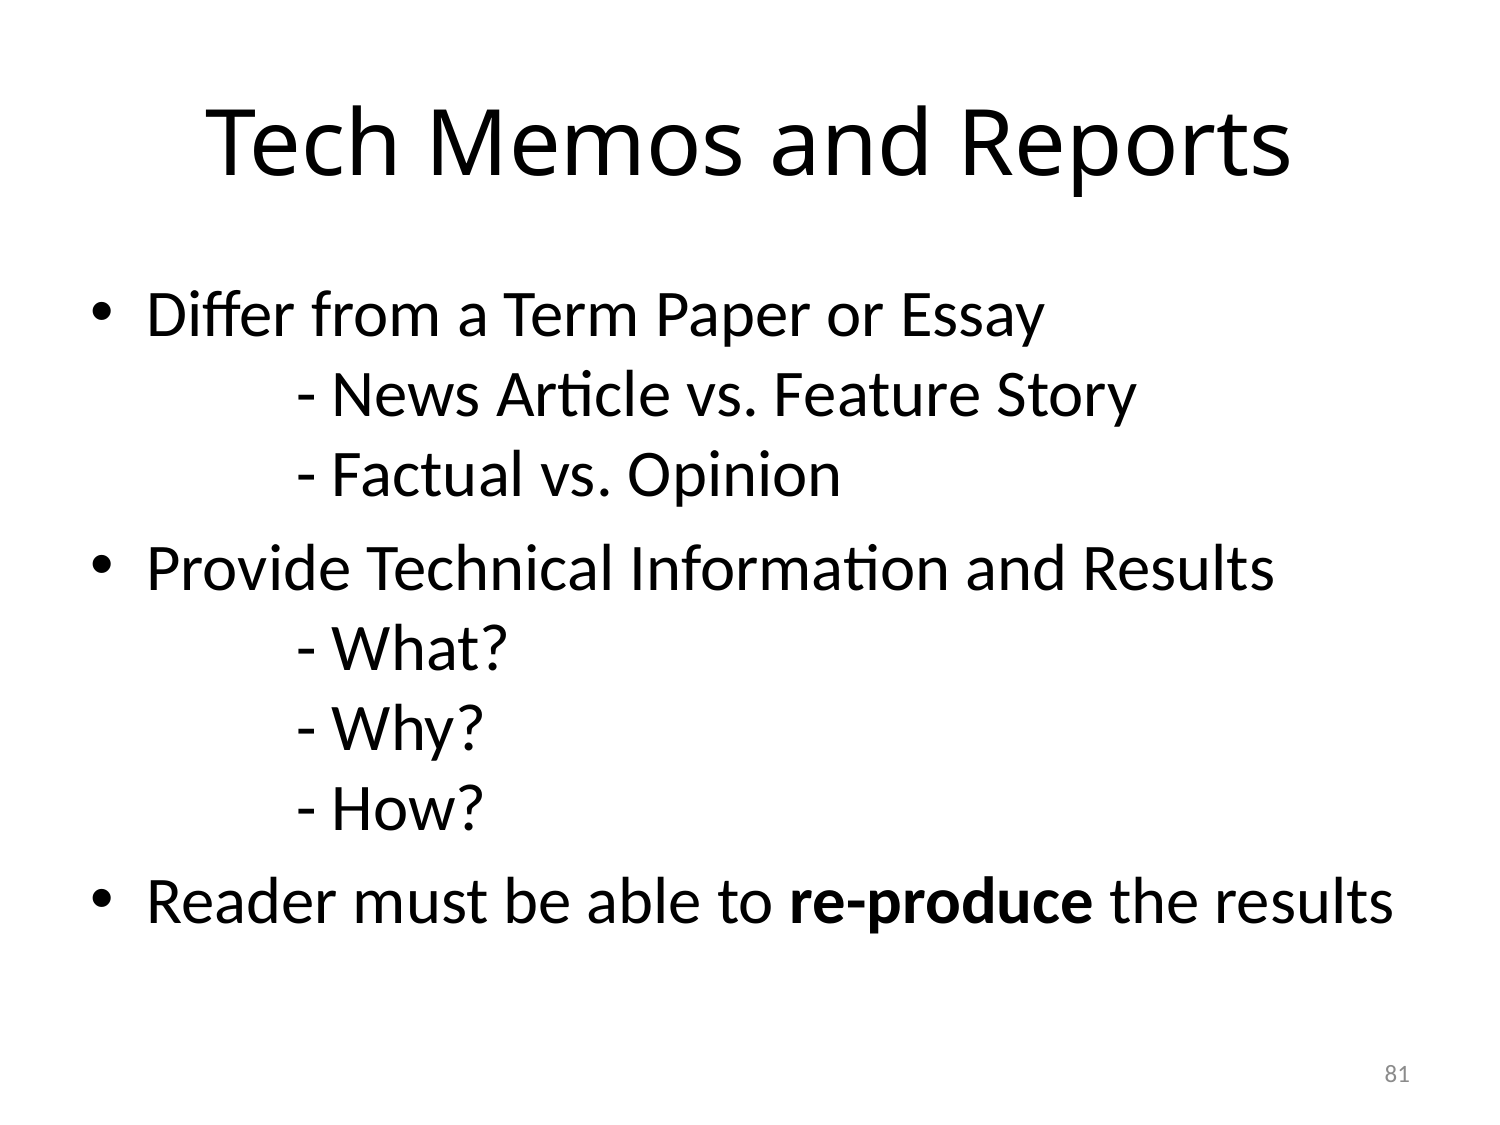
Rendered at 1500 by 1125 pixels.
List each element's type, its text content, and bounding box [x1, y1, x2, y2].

slide_number 81 [1074, 1042, 1425, 1103]
title Tech Memos and Reports [75, 45, 1425, 233]
list Differ from a Term Paper or Essay - News Article vs. Feature Story - Factual vs. Opinion Provide Technical Information and Results - What? - Why? - How? Reader must be able to re-produce the results [75, 262, 1425, 1005]
